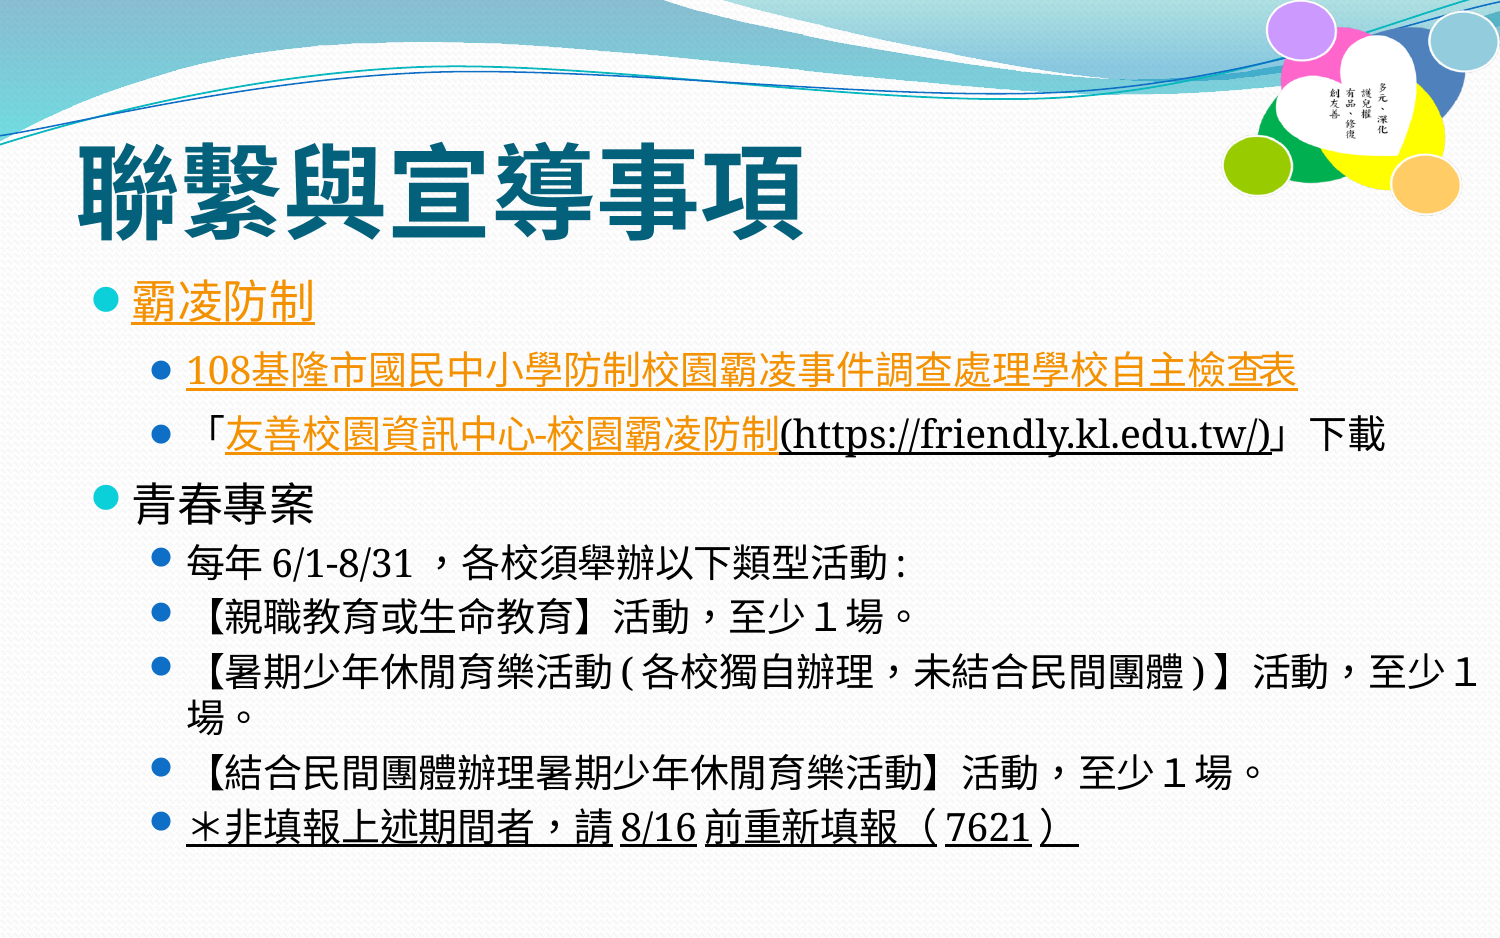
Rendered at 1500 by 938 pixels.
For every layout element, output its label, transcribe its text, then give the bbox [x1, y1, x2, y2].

title 聯繫與宣導事項 [75, 96, 1425, 253]
picture [1221, 0, 1500, 216]
list 霸凌防制 108基隆市國民中小學防制校園霸凌事件調查處理學校自主檢查表 「友善校園資訊中心-校園霸凌防制(https://friendly.kl.edu.tw/)」下載 青春專案 每年6/1-8/31，各校須舉辦以下類型活動: 【親職教育或生命教育】活動，至少１場。 【暑期少年休閒育樂活動(各校獨自辦理，未結合民間團體)】活動，至少１場。 【結合民間團體辦理暑期少年休閒育樂活動】活動，至少１場。 ＊非填報上述期間者，請8/16前重新填報（7621） [75, 264, 1500, 865]
table_cell 教育部將另函通知 [1214, 96, 1425, 227]
